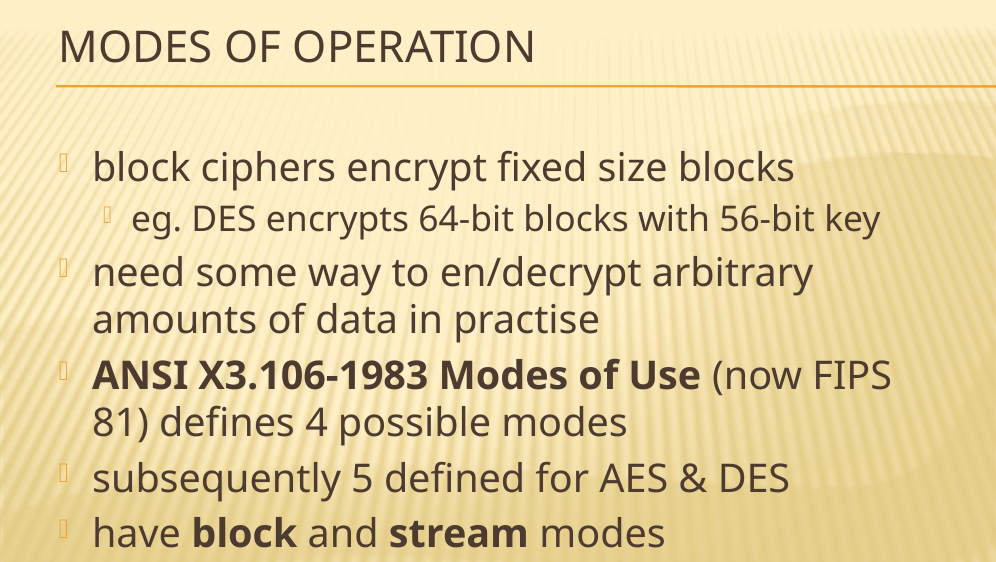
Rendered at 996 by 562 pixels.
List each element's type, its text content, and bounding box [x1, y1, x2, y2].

list block ciphers encrypt fixed size blocks eg. DES encrypts 64-bit blocks with 56-bit key need some way to en/decrypt arbitrary amounts of data in practise ANSI X3.106-1983 Modes of Use (now FIPS 81) defines 4 possible modes subsequently 5 defined for AES & DES have block and stream modes [49, 137, 947, 501]
title Modes of Operation [49, 22, 947, 68]
